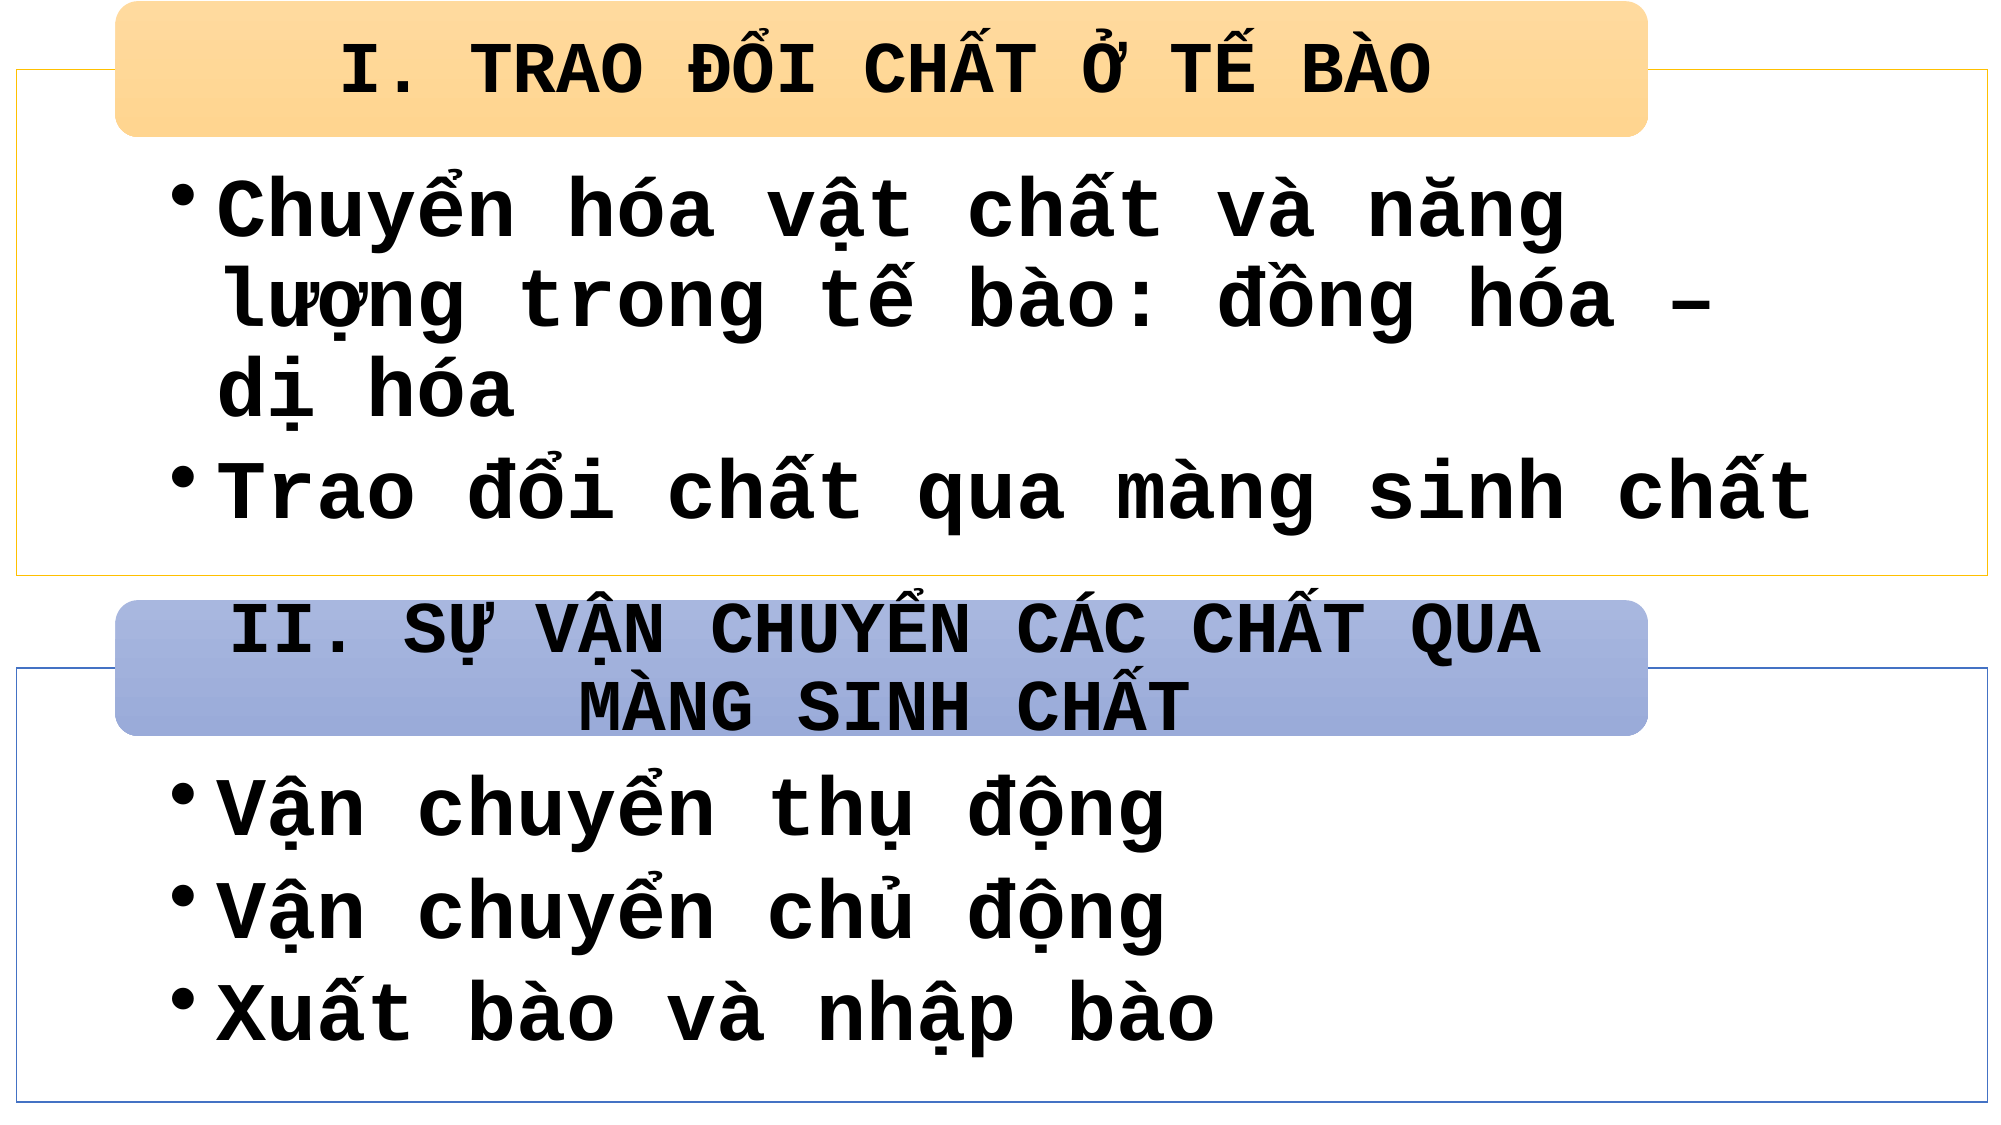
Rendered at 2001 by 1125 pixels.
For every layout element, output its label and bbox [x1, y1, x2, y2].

text_box [16, 0, 1988, 1104]
